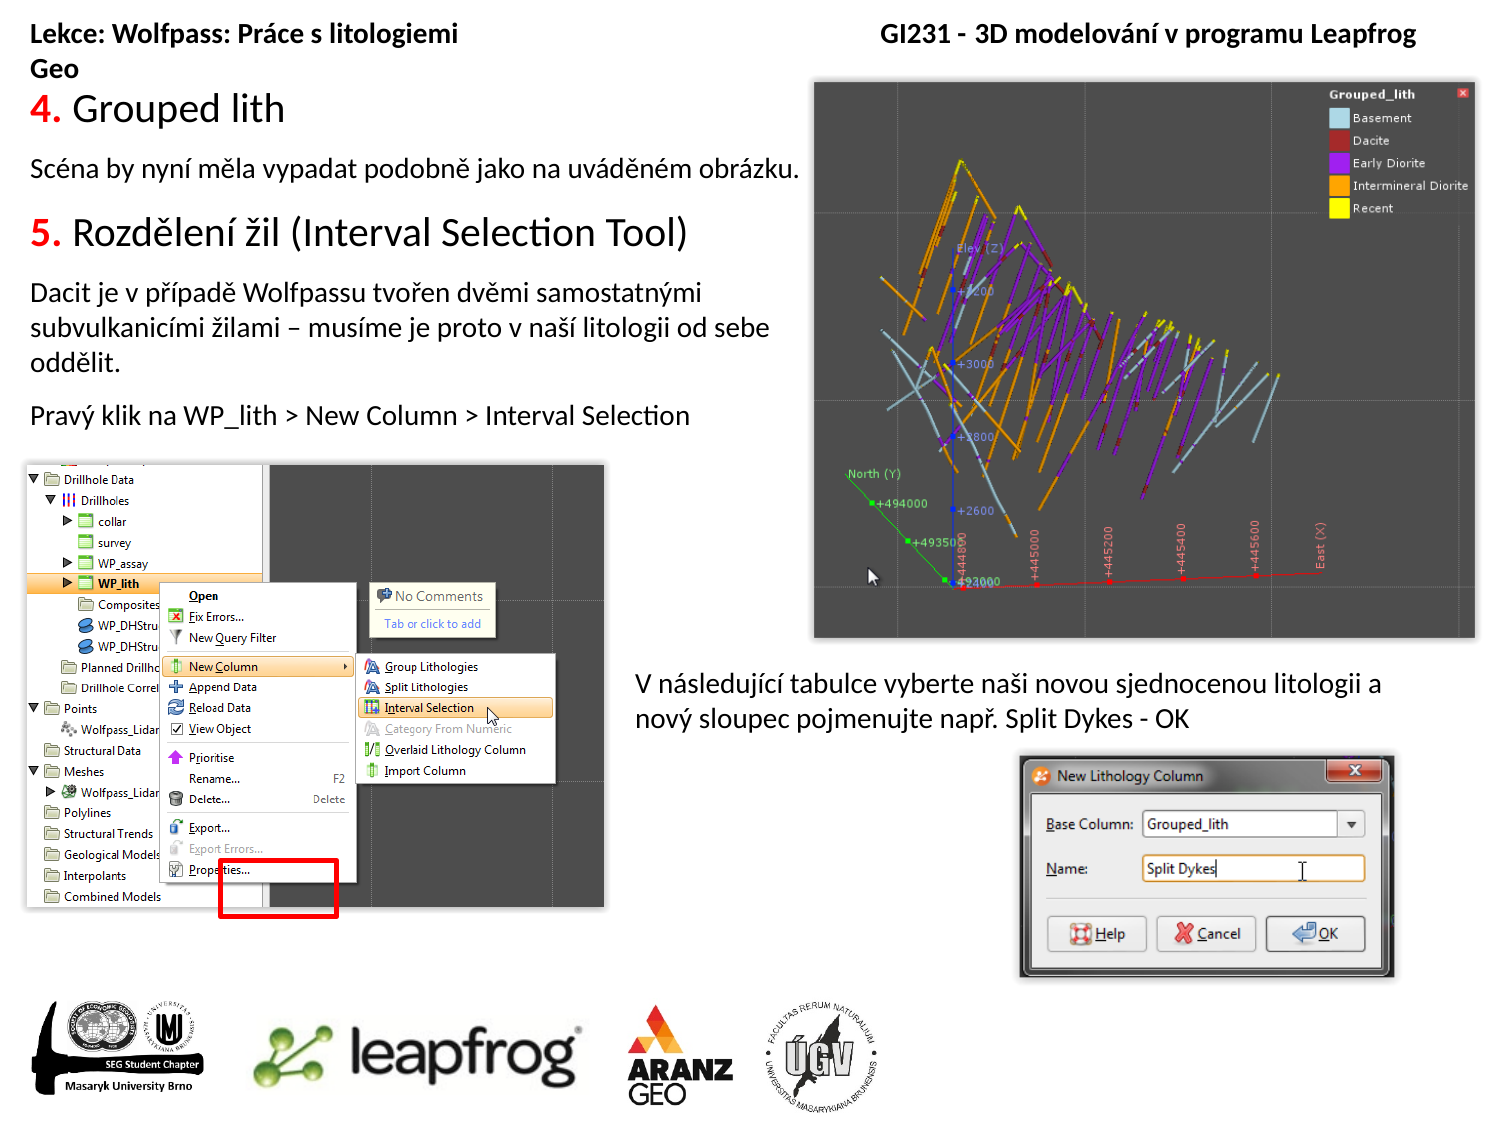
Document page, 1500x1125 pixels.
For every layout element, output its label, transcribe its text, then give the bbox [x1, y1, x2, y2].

picture [245, 998, 760, 1114]
picture [761, 997, 881, 1117]
picture [14, 986, 219, 1109]
picture [804, 72, 1483, 646]
picture [1009, 745, 1405, 987]
text_box 4. Grouped lith Scéna by nyní měla vypadat podobně jako na uváděném obrázku. 5. Rozdělení žil (Interval Selection Tool) Dacit je v případě Wolfpassu tvořen dvěmi samostatnými subvulkanicími žilami – musíme je proto v naší litologii od sebe oddělit. Pravý klik na WP_lith > New Column > Interval Selection [15, 73, 802, 479]
text_box V následující tabulce vyberte naši novou sjednocenou litologii a nový sloupec pojmenujte např. Split Dykes - OK [620, 656, 1450, 779]
picture [18, 456, 612, 914]
text_box Lekce: Wolfpass: Práce s litologiemi GI231 - 3D modelování v programu Leapfrog Geo [15, 7, 1485, 73]
